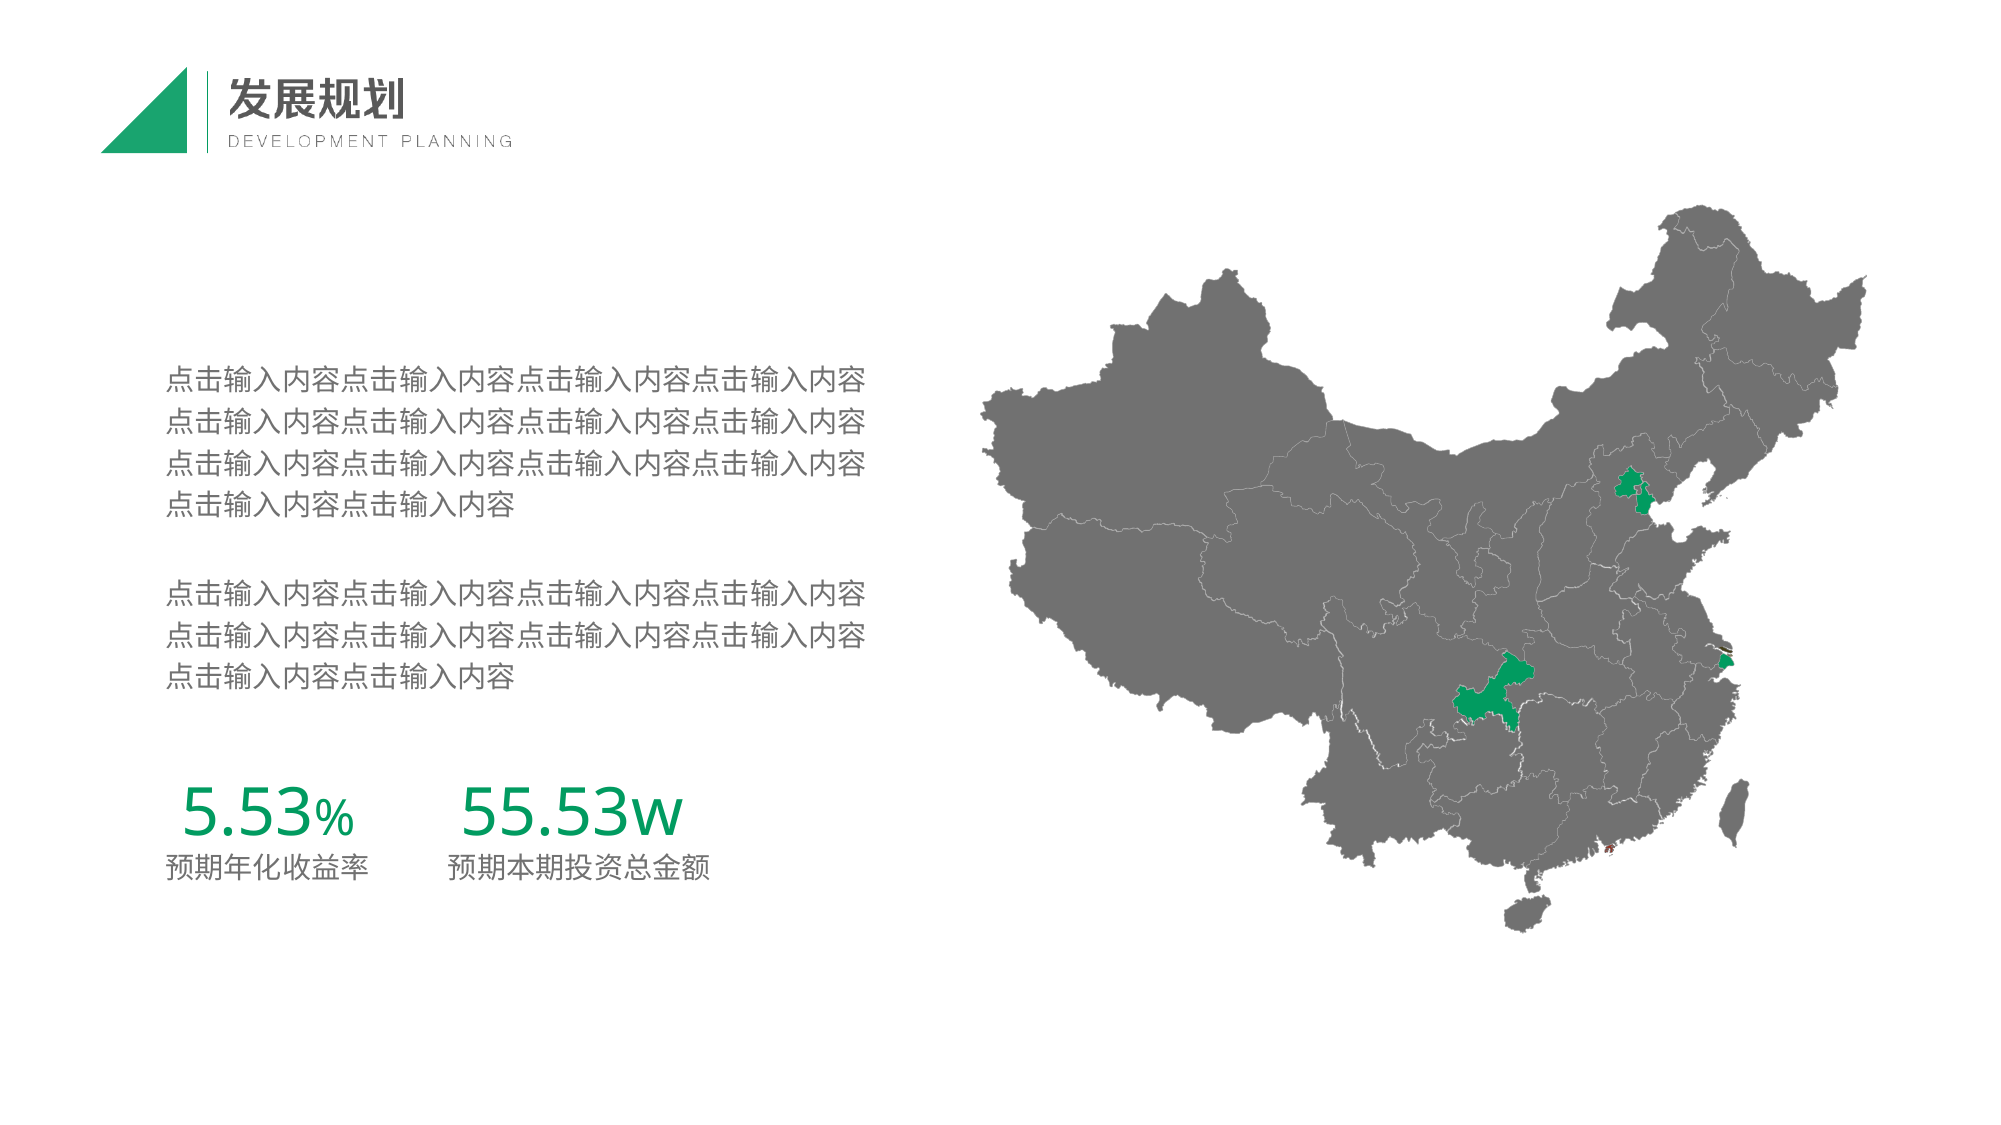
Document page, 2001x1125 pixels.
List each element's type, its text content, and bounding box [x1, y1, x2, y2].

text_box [150, 761, 433, 893]
picture [200, 59, 528, 161]
text_box [98, 64, 188, 155]
text_box 点击输入内容点击输入内容点击输入内容点击输入内容 点击输入内容点击输入内容点击输入内容点击输入内容 点击输入内容点击输入内容 [150, 561, 980, 701]
text_box 点击输入内容点击输入内容点击输入内容点击输入内容 点击输入内容点击输入内容点击输入内容点击输入内容 点击输入内容点击输入内容点击输入内容点击输入内容 点击输入内容点击输入内容 [150, 347, 980, 530]
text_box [980, 204, 1867, 934]
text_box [433, 761, 727, 893]
